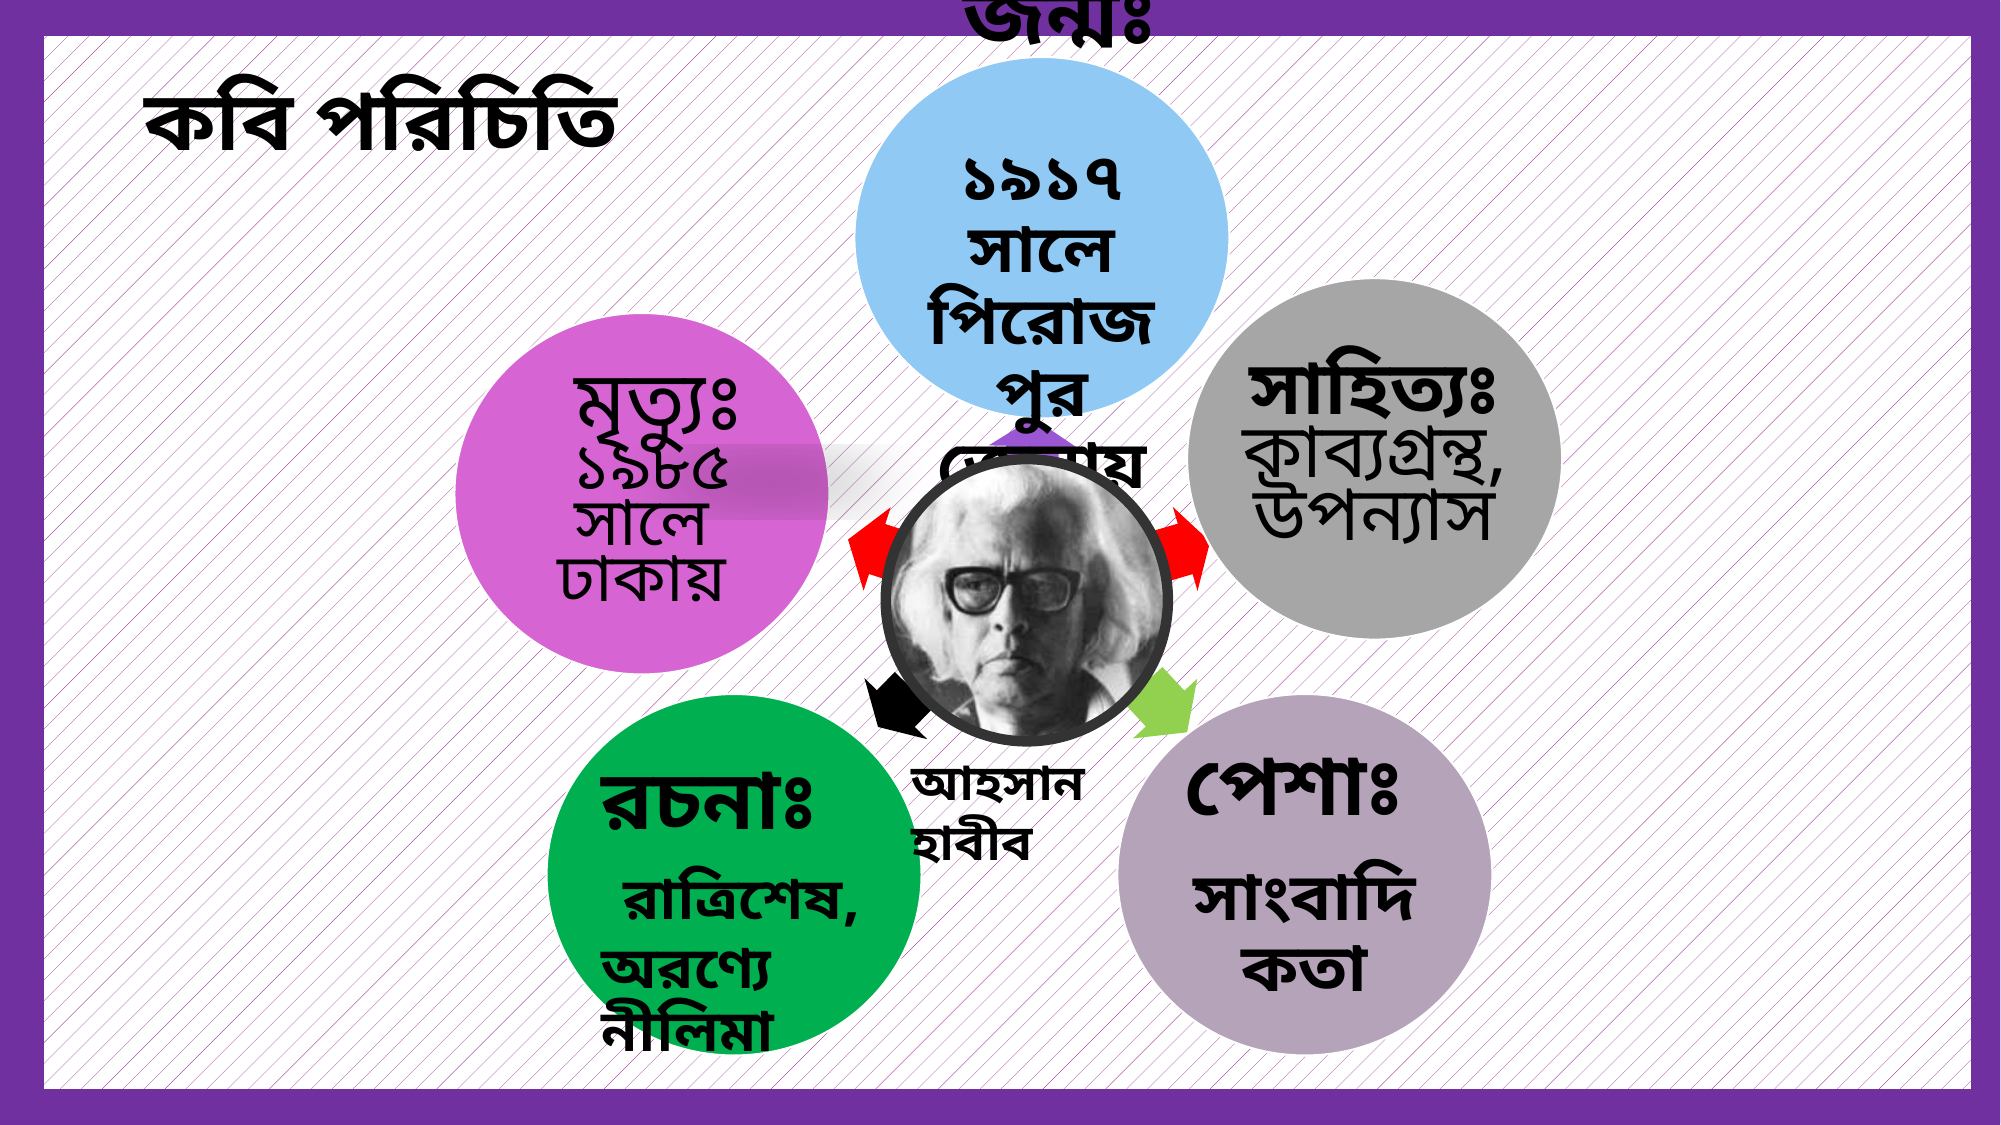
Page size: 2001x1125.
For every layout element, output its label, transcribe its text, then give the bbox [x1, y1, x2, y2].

text_box রচনাঃ রাত্রিশেষ, অরণ্যে নীলিমা [545, 692, 923, 1057]
picture [885, 459, 1168, 742]
text_box [1168, 673, 1198, 735]
text_box পেশাঃ সাংবাদিকতা [1116, 692, 1494, 1057]
text_box মৃত্যুঃ ১৯৮৫ সালে ঢাকায় [453, 311, 829, 676]
text_box [1168, 506, 1209, 591]
text_box কবি পরিচিতি [123, 52, 643, 182]
text_box [988, 420, 1077, 457]
text_box জন্মঃ ১৯১৭ সালে পিরোজপুর জেলায় [853, 55, 1231, 420]
text_box [864, 678, 885, 729]
text_box সাহিত্যঃ কাব্যগ্রন্থ, উপন্যাস [1186, 277, 1564, 641]
text_box আহসান হাবীব [896, 743, 1155, 878]
text_box [848, 514, 885, 591]
